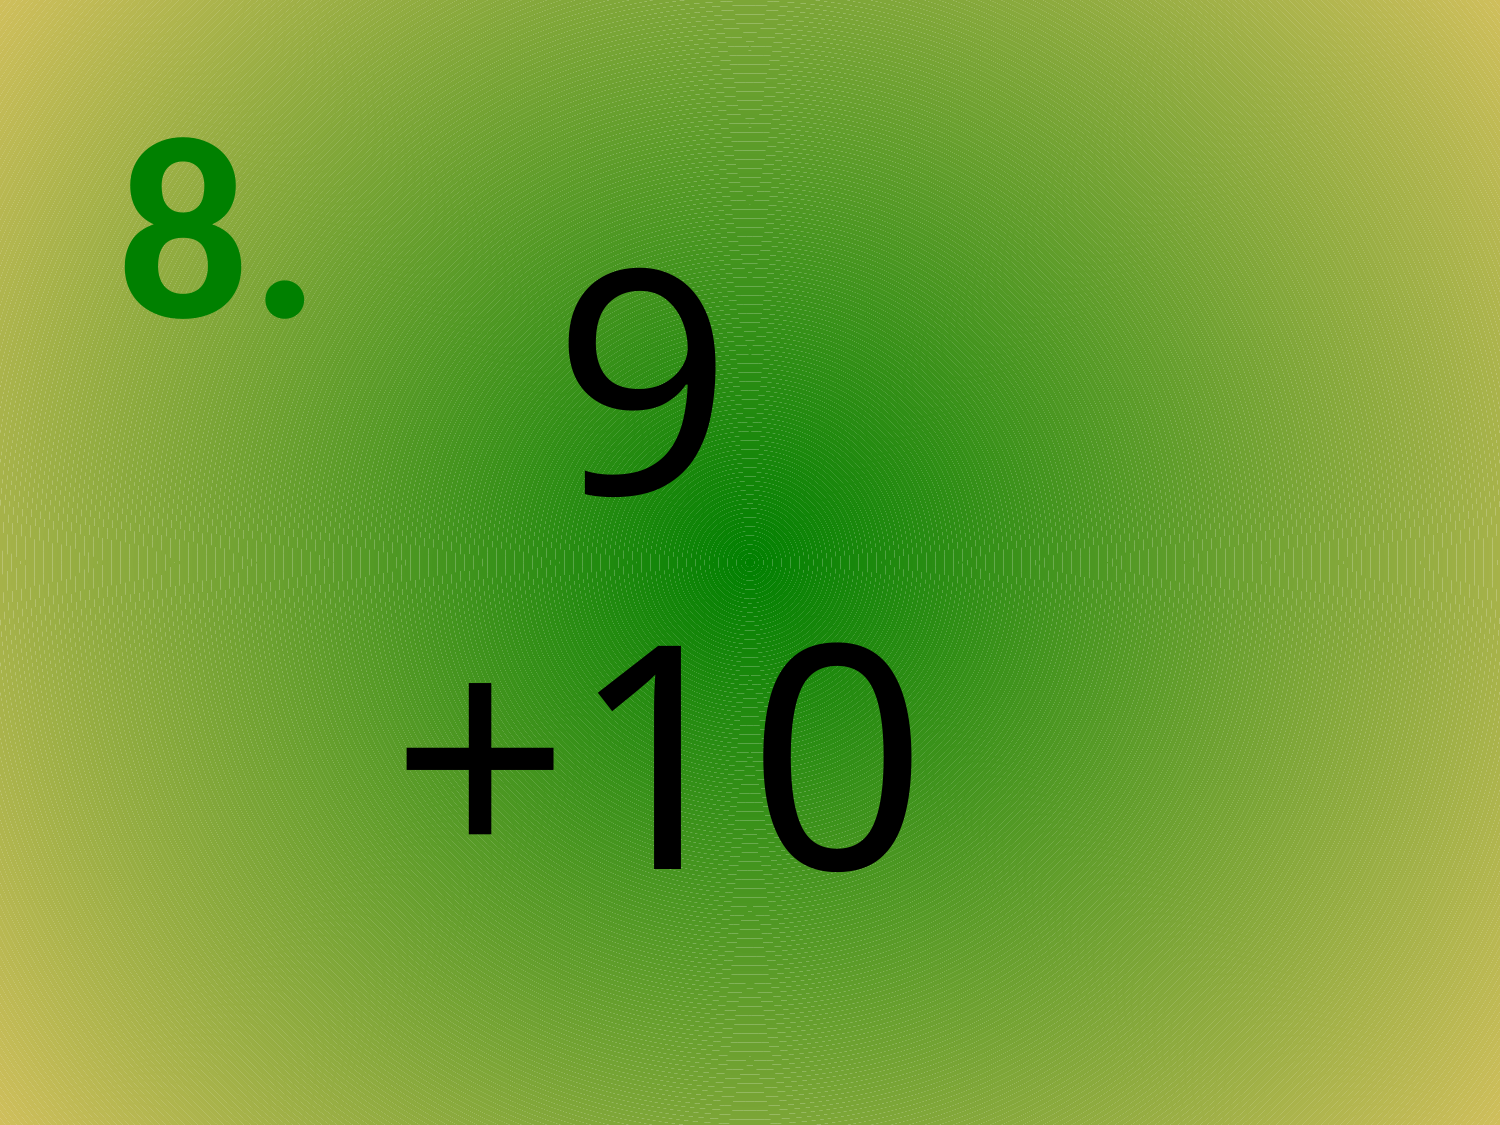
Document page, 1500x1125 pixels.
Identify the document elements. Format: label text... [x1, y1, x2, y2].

text_box 8. [87, 49, 350, 378]
text_box 9 +10 [376, 174, 943, 940]
